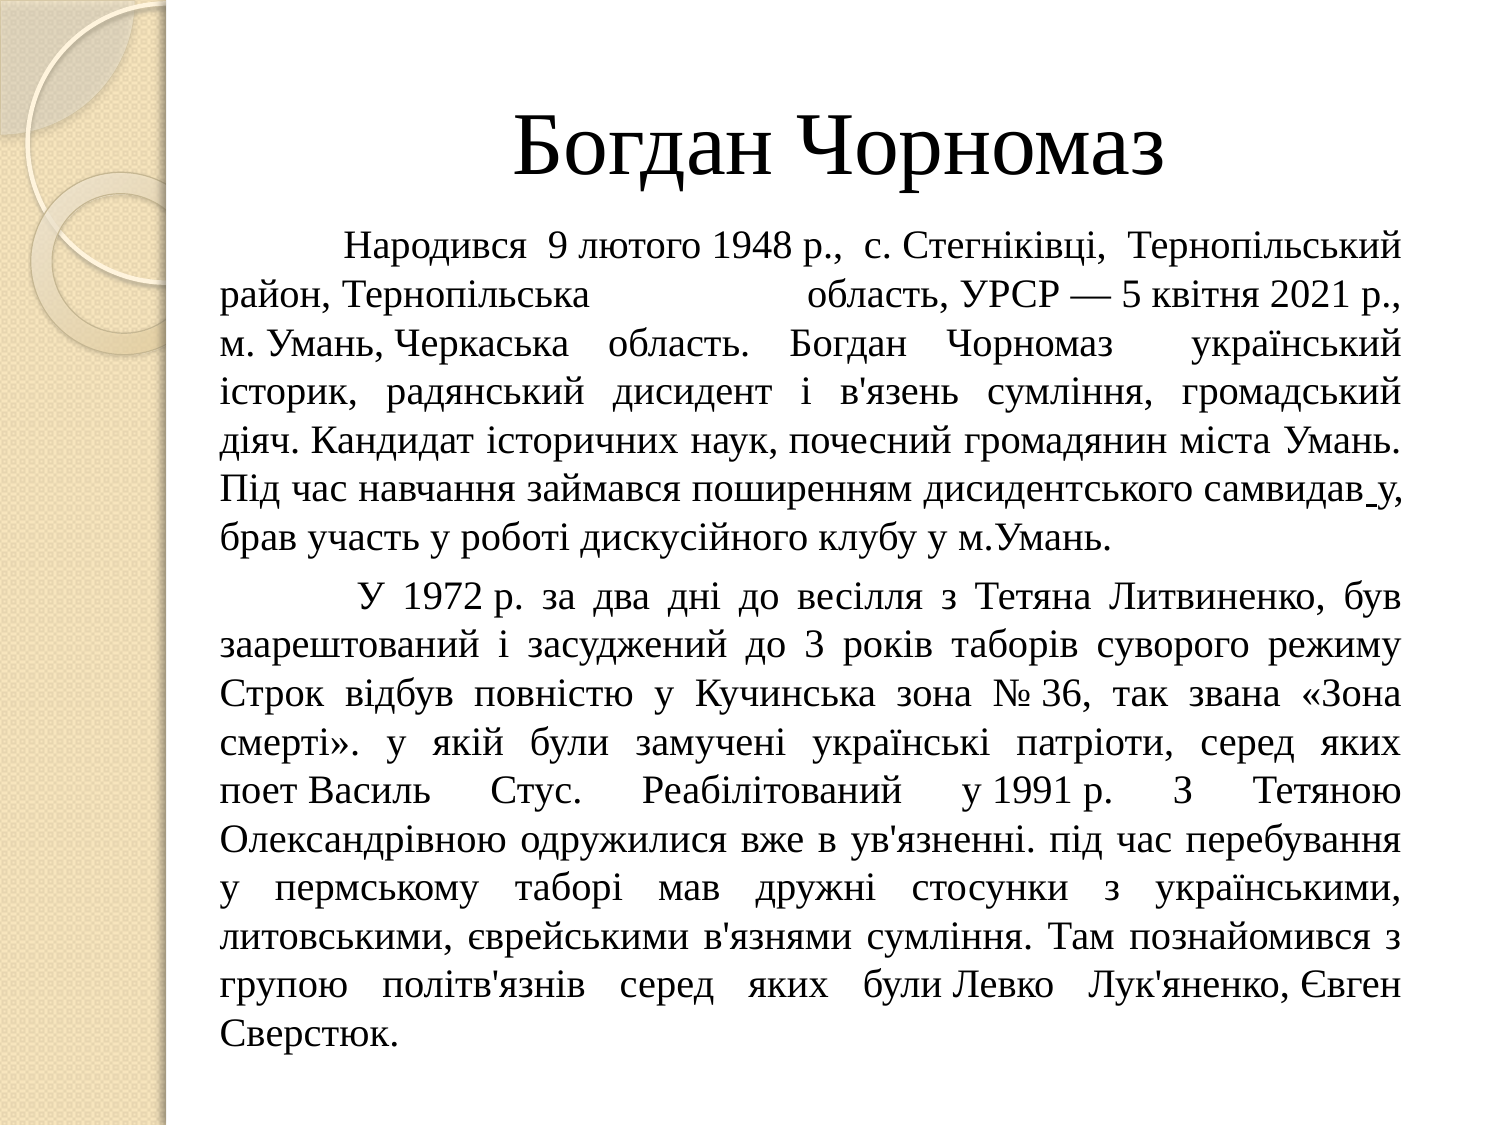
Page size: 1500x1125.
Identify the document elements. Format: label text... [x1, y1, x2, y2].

title Богдан Чорномаз [235, 45, 1466, 233]
list Народився 9 лютого 1948 р., с. Стегніківці, Тернопільський район, Тернопільська область, УРСР — 5 квітня 2021 р., м. Умань, Черкаська область. Богдан Чорномаз український історик, радянський дисидент і в'язень сумління, громадський діяч. Кандидат історичних наук, почесний громадянин міста Умань. Під час навчання займався поширенням дисидентського самвидав у, брав участь у роботі дискусійного клубу у м.Умань. У 1972 р. за два дні до весілля з Тетяна Литвиненко, був заарештований і засуджений до 3 років таборів суворого режиму Строк відбув повністю у Кучинська зона № 36, так звана «Зона смерті». у якій були замучені українські патріоти, серед яких поет Василь Стус. Реабілітований у 1991 р. З Тетяною Олександрівною одружилися вже в ув'язненні. під час перебування у пермському таборі мав дружні стосунки з українськими, литовськими, єврейськими в'язнями сумління. Там познайомився з групою політв'язнів серед яких були Левко Лук'яненко, Євген Сверстюк. [152, 210, 1419, 1079]
